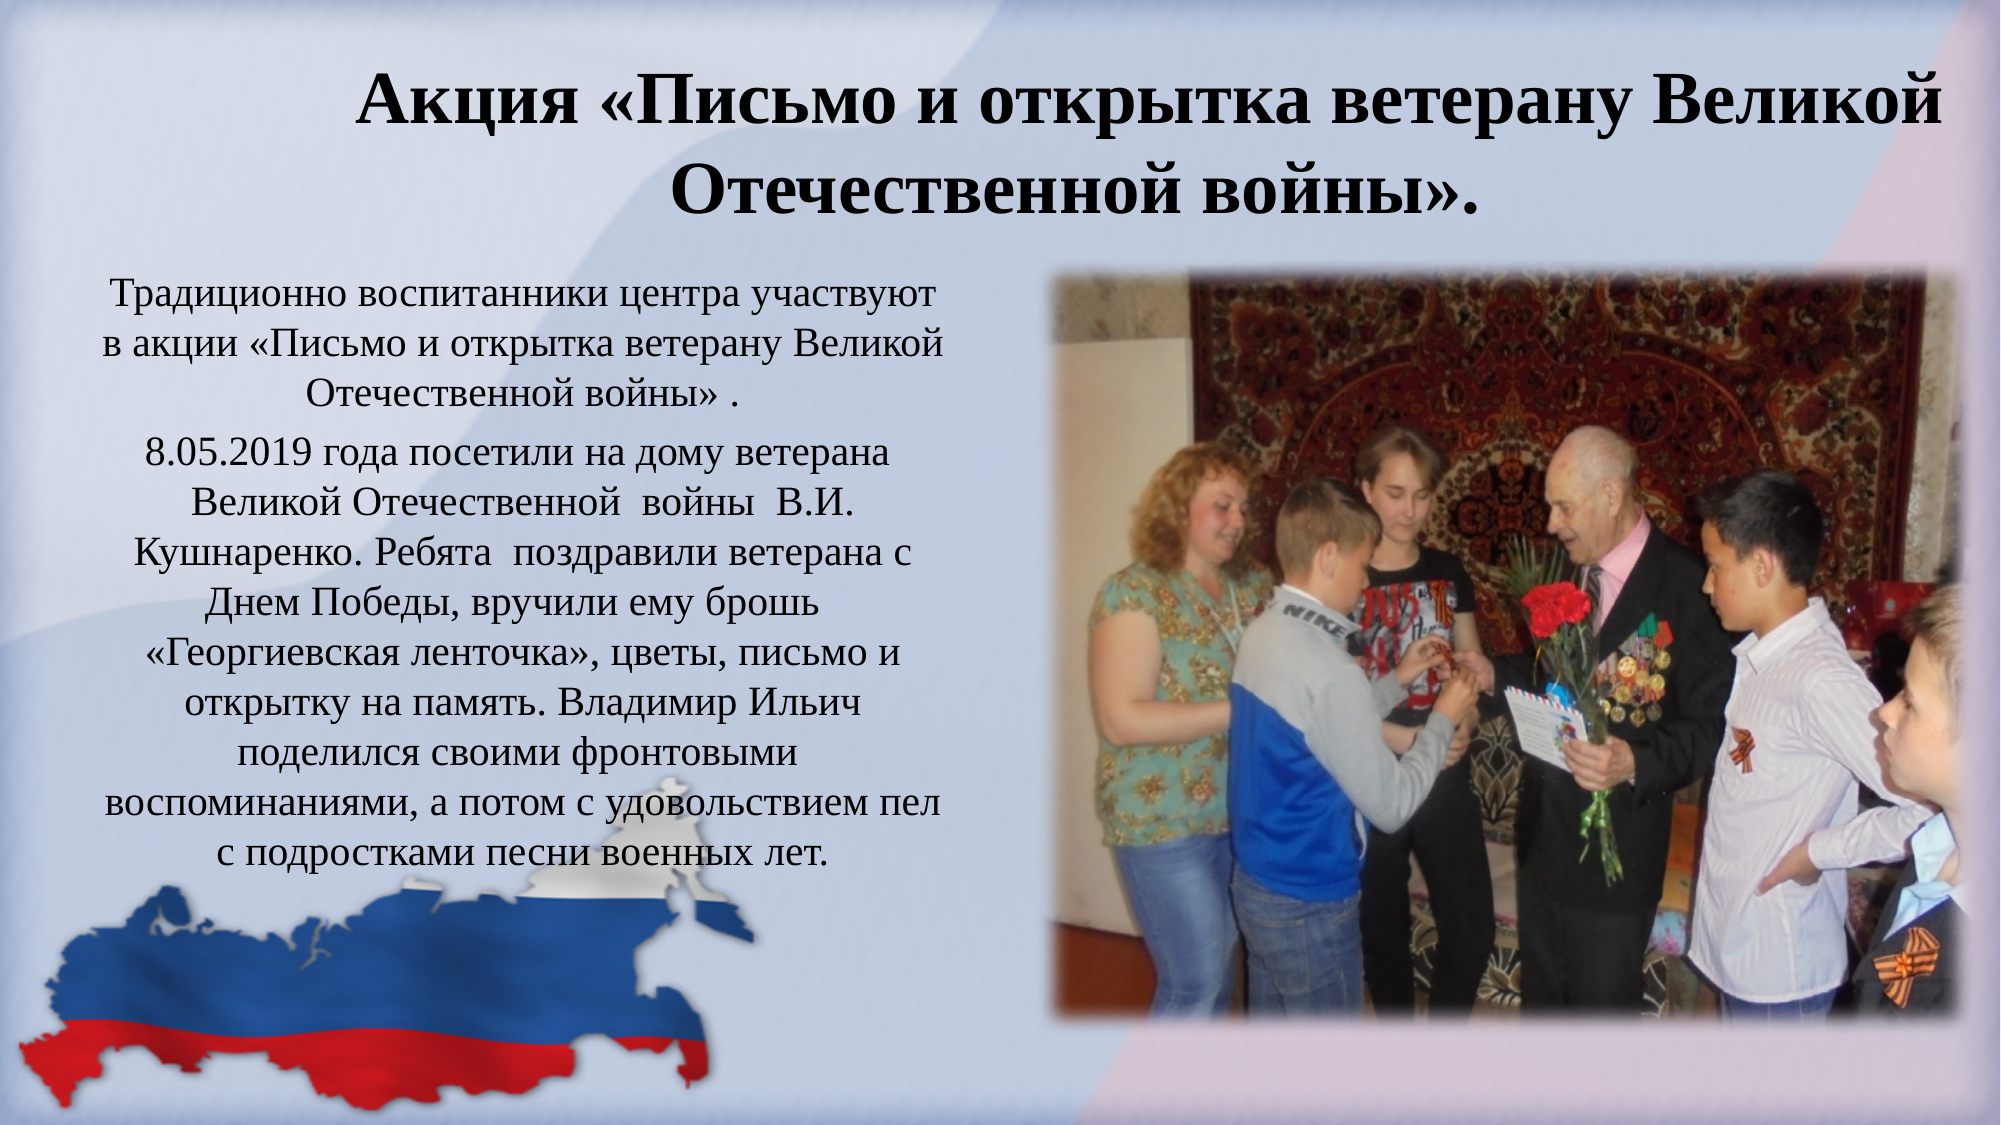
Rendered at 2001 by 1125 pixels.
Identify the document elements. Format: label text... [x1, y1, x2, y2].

title Акция «Письмо и открытка ветерану Великой Отечественной войны». [175, 45, 1976, 233]
list Традиционно воспитанники центра участвуют в акции «Письмо и открытка ветерану Великой Отечественной войны» . 8.05.2019 года посетили на дому ветерана Великой Отечественной войны В.И. Кушнаренко. Ребята поздравили ветерана с Днем Победы, вручили ему брошь «Георгиевская ленточка», цветы, письмо и открытку на память. Владимир Ильич поделился своими фронтовыми воспоминаниями, а потом с удовольствием пел с подростками песни военных лет. [81, 257, 965, 1000]
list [1036, 256, 1976, 1036]
picture [0, 0, 2001, 1125]
